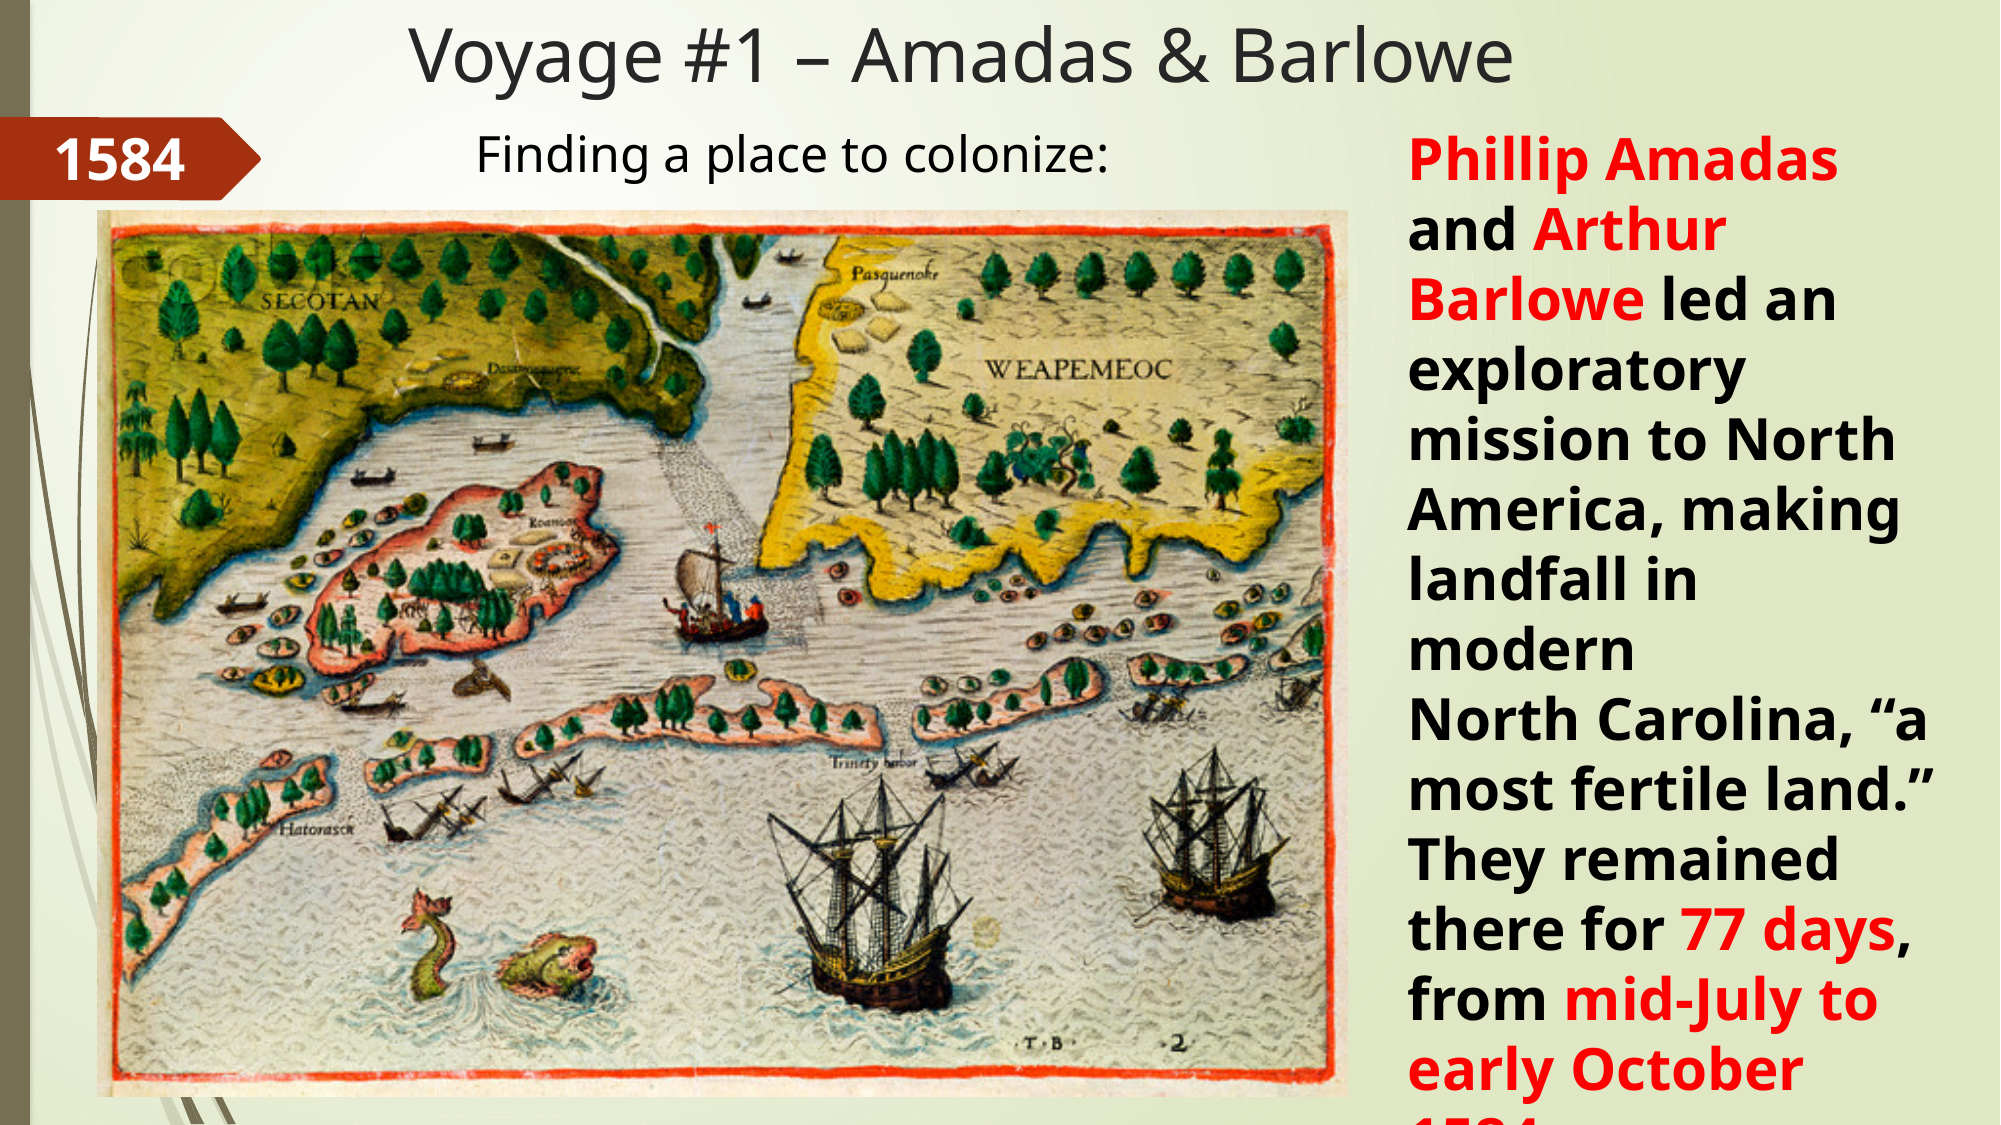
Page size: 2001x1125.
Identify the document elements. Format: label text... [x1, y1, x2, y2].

text_box Phillip Amadas and Arthur Barlowe led an exploratory mission to North America, making landfall in modern North Carolina, “a most fertile land.” They remained there for 77 days, from mid-July to early October 1584. [1392, 115, 1958, 1125]
title Voyage #1 – Amadas & Barlowe [393, 0, 1856, 211]
text_box 1584 [1, 115, 238, 200]
text_box Finding a place to colonize: [307, 115, 1279, 190]
picture [97, 209, 1348, 1097]
